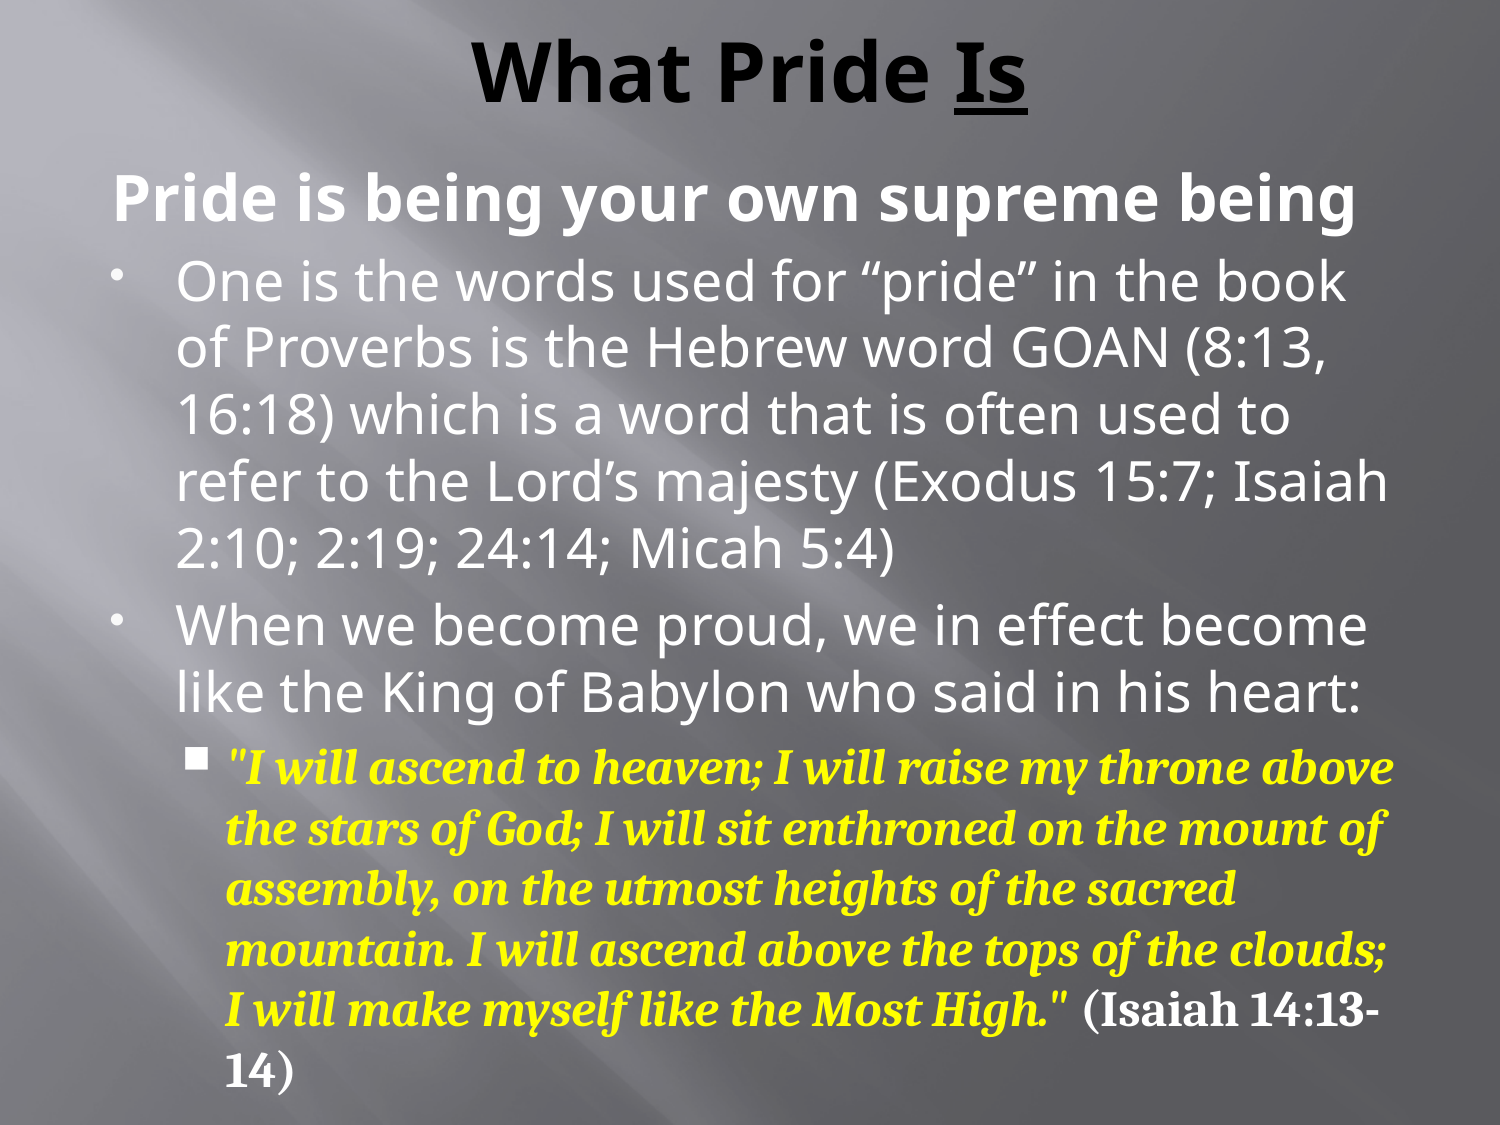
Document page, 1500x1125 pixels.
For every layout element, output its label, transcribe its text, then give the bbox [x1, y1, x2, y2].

list Pride is being your own supreme being One is the words used for “pride” in the book of Proverbs is the Hebrew word GOAN (8:13, 16:18) which is a word that is often used to refer to the Lord’s majesty (Exodus 15:7; Isaiah 2:10; 2:19; 24:14; Micah 5:4) When we become proud, we in effect become like the King of Babylon who said in his heart: "I will ascend to heaven; I will raise my throne above the stars of God; I will sit enthroned on the mount of assembly, on the utmost heights of the sacred mountain. I will ascend above the tops of the clouds; I will make myself like the Most High." (Isaiah 14:13-14) [75, 149, 1425, 1125]
title What Pride Is [75, 0, 1425, 138]
